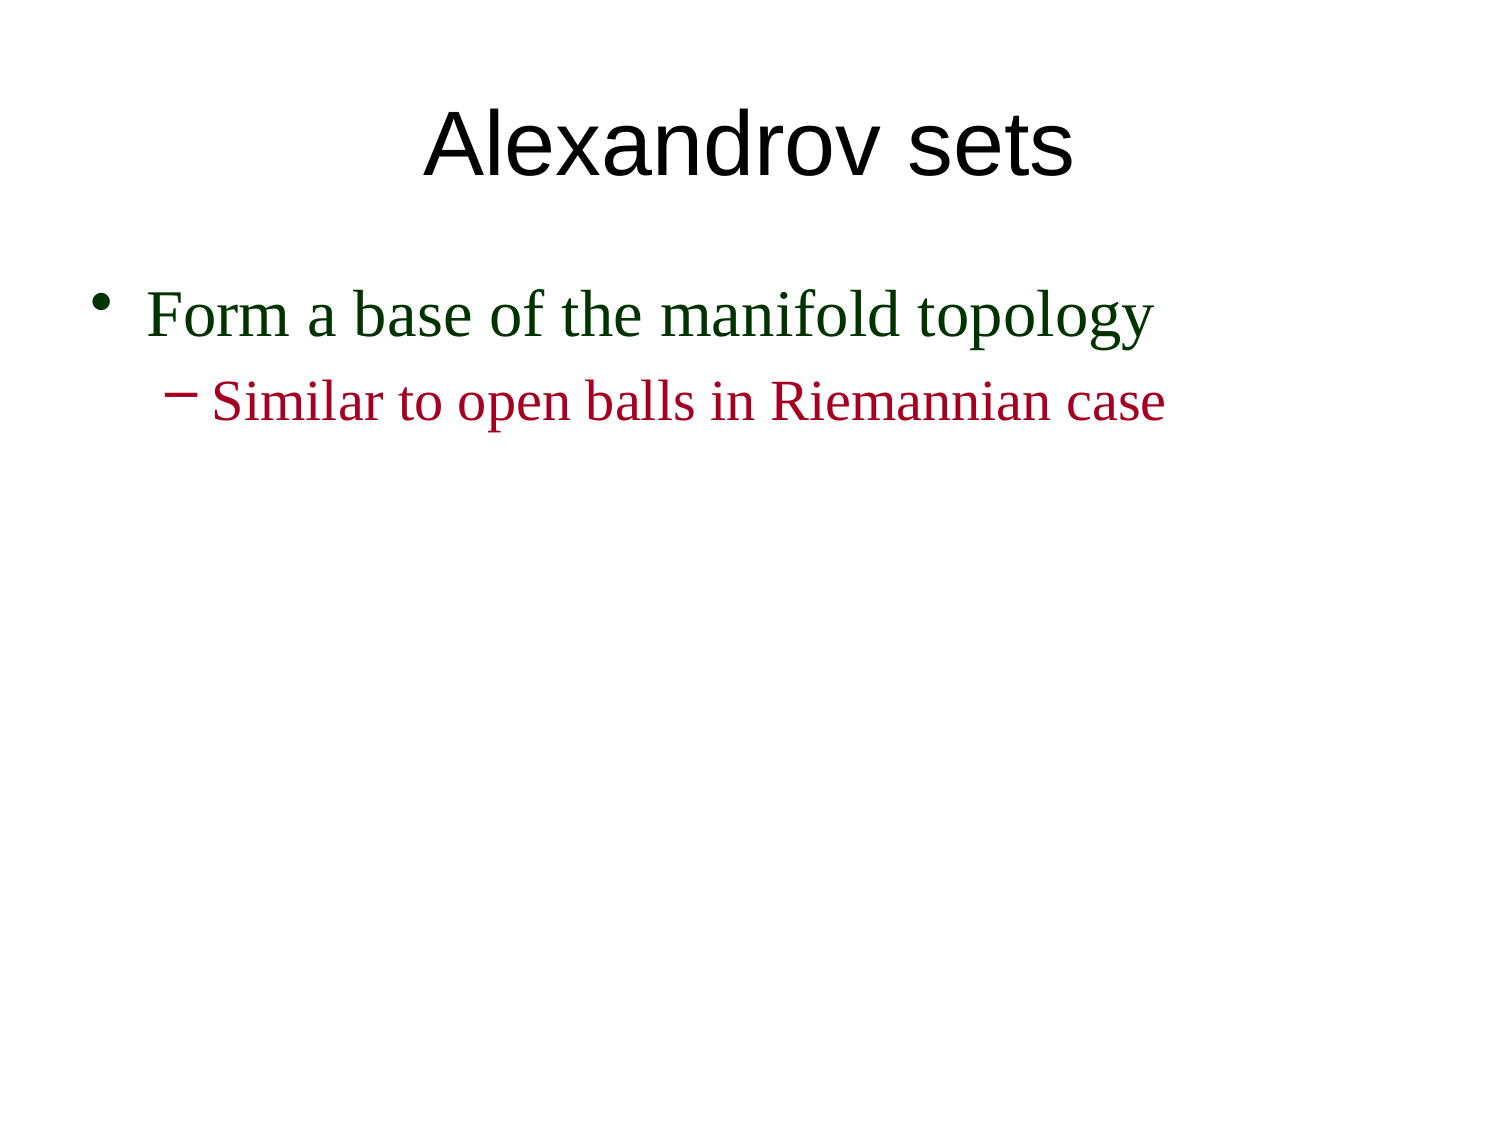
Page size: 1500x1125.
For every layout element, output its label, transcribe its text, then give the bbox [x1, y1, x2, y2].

title Alexandrov sets [75, 45, 1425, 233]
list Form a base of the manifold topology Similar to open balls in Riemannian case [75, 262, 1500, 1005]
